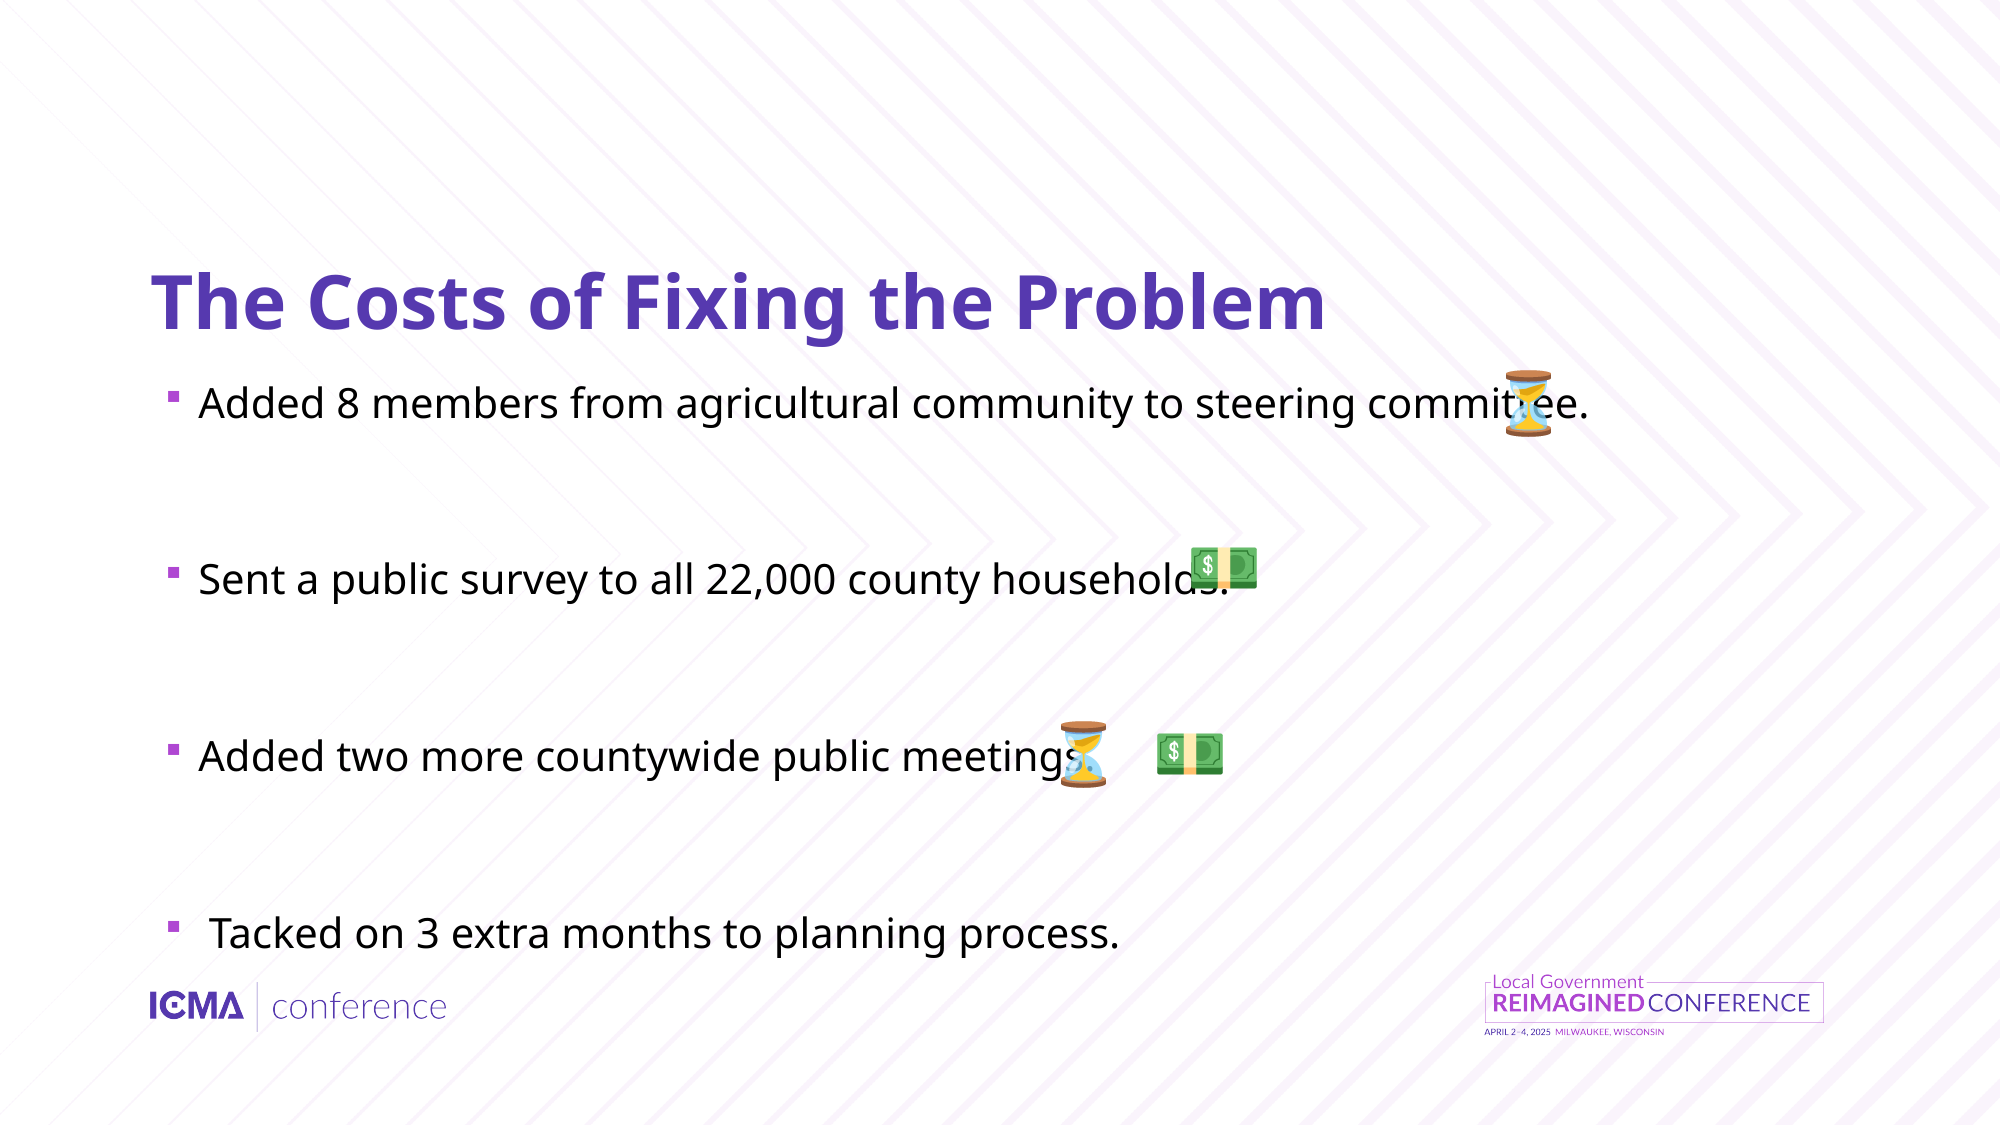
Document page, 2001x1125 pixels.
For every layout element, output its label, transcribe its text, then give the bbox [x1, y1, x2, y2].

picture [1493, 368, 1563, 438]
picture [1155, 719, 1224, 788]
title The Costs of Fixing the Problem [150, 149, 1824, 345]
picture [150, 982, 446, 1032]
list Added 8 members from agricultural community to steering committee. Sent a public survey to all 22,000 county households. Added two more countywide public meetings. Tacked on 3 extra months to planning process. [150, 371, 1824, 975]
picture [1484, 975, 1824, 1038]
picture [1048, 719, 1118, 789]
picture [1189, 533, 1258, 602]
